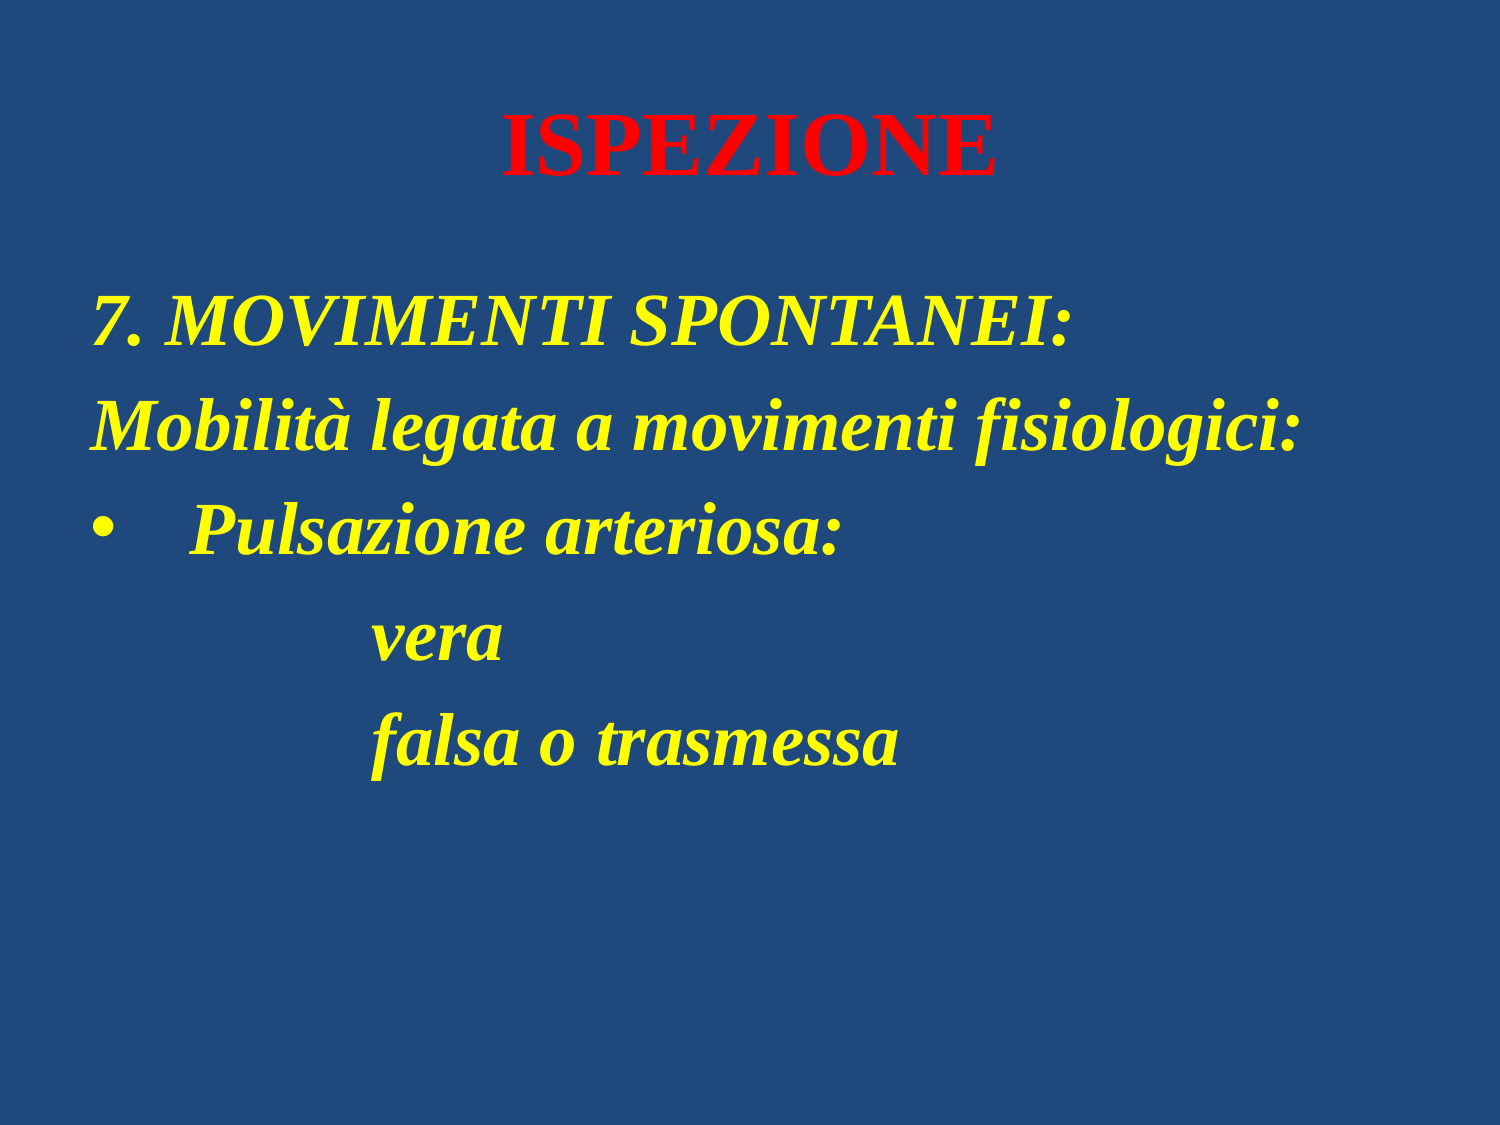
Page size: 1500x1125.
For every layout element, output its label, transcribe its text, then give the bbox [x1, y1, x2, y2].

list 7. MOVIMENTI SPONTANEI: Mobilità legata a movimenti fisiologici: Pulsazione arteriosa: vera falsa o trasmessa [74, 262, 1426, 1006]
title ISPEZIONE [74, 44, 1426, 233]
